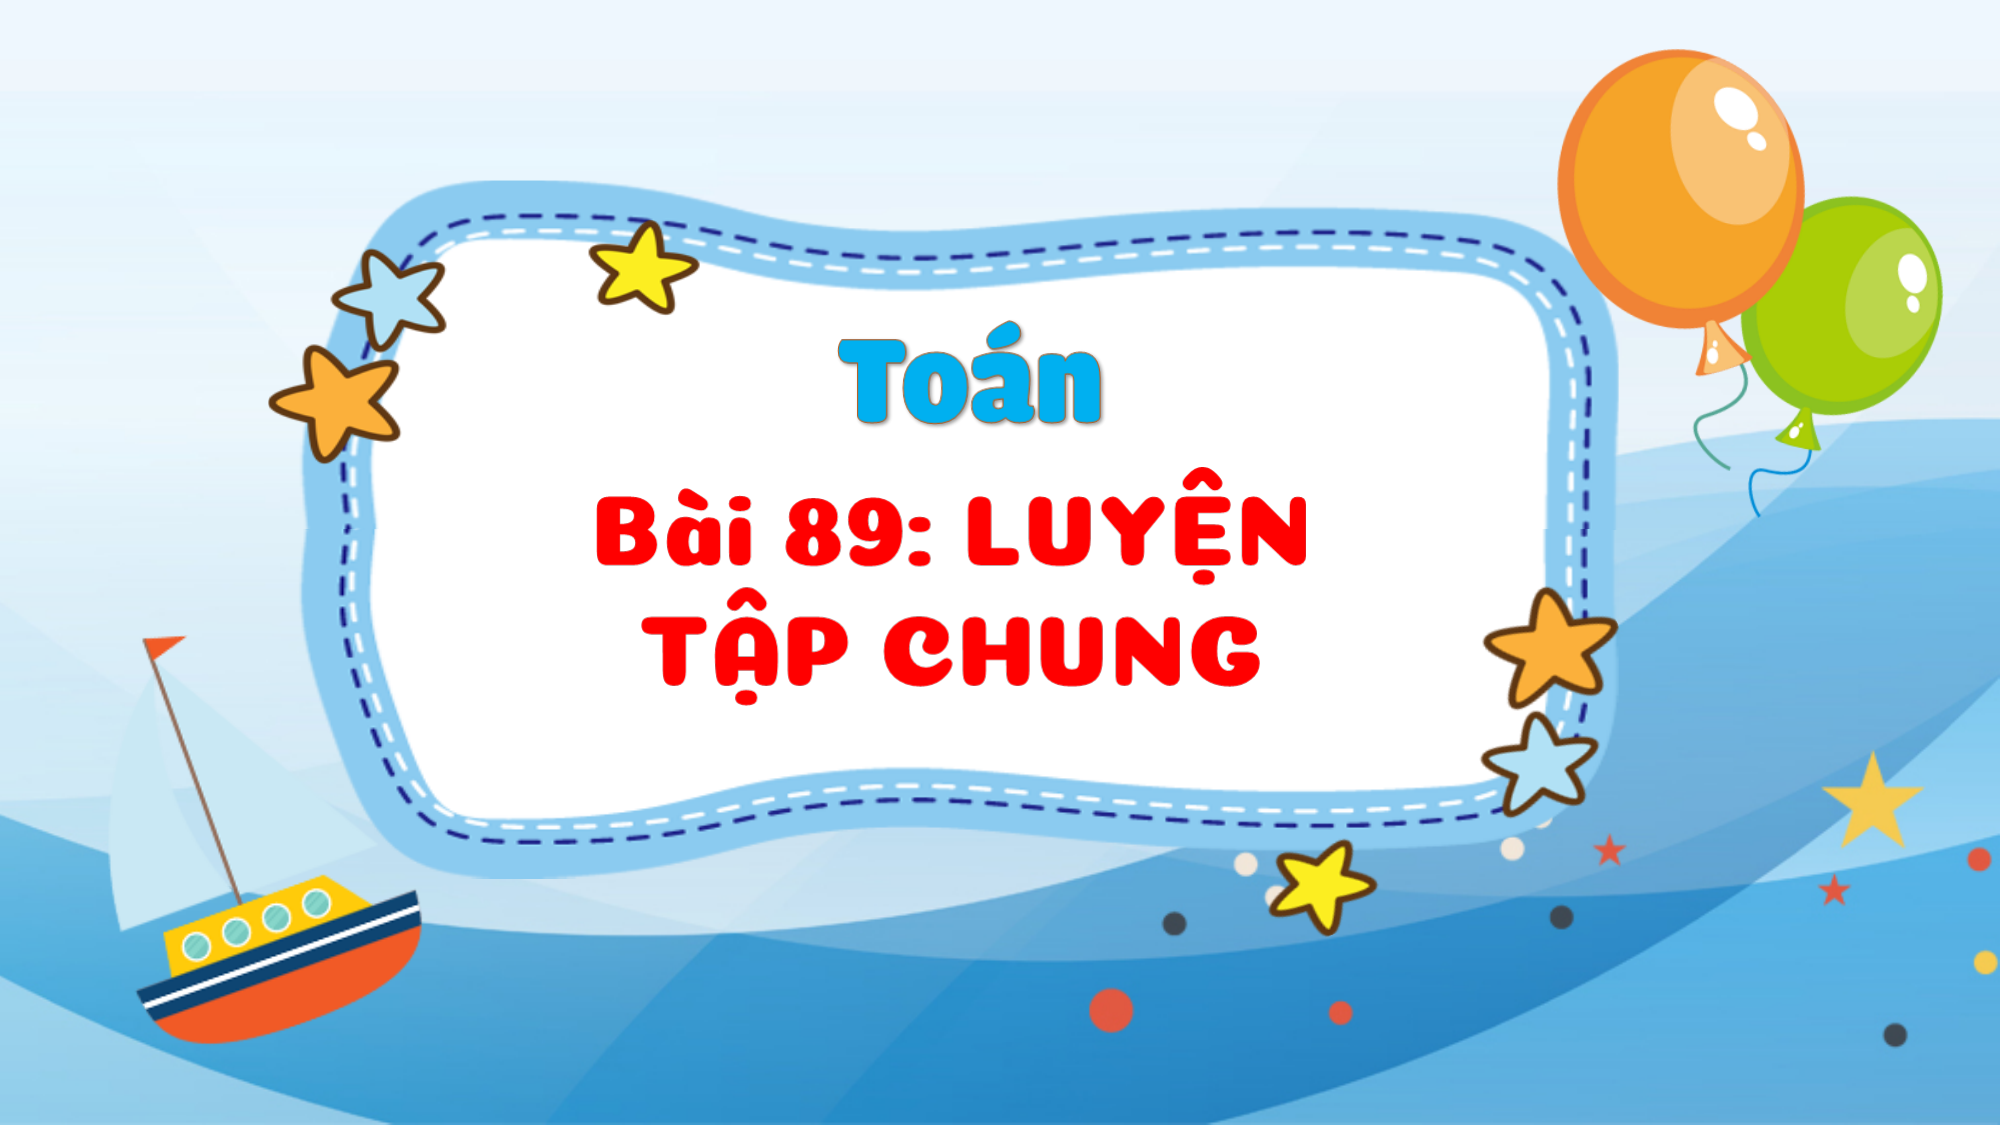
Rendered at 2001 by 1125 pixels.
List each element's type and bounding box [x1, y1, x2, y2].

text_box [236, 179, 1640, 886]
picture [0, 0, 2000, 1125]
